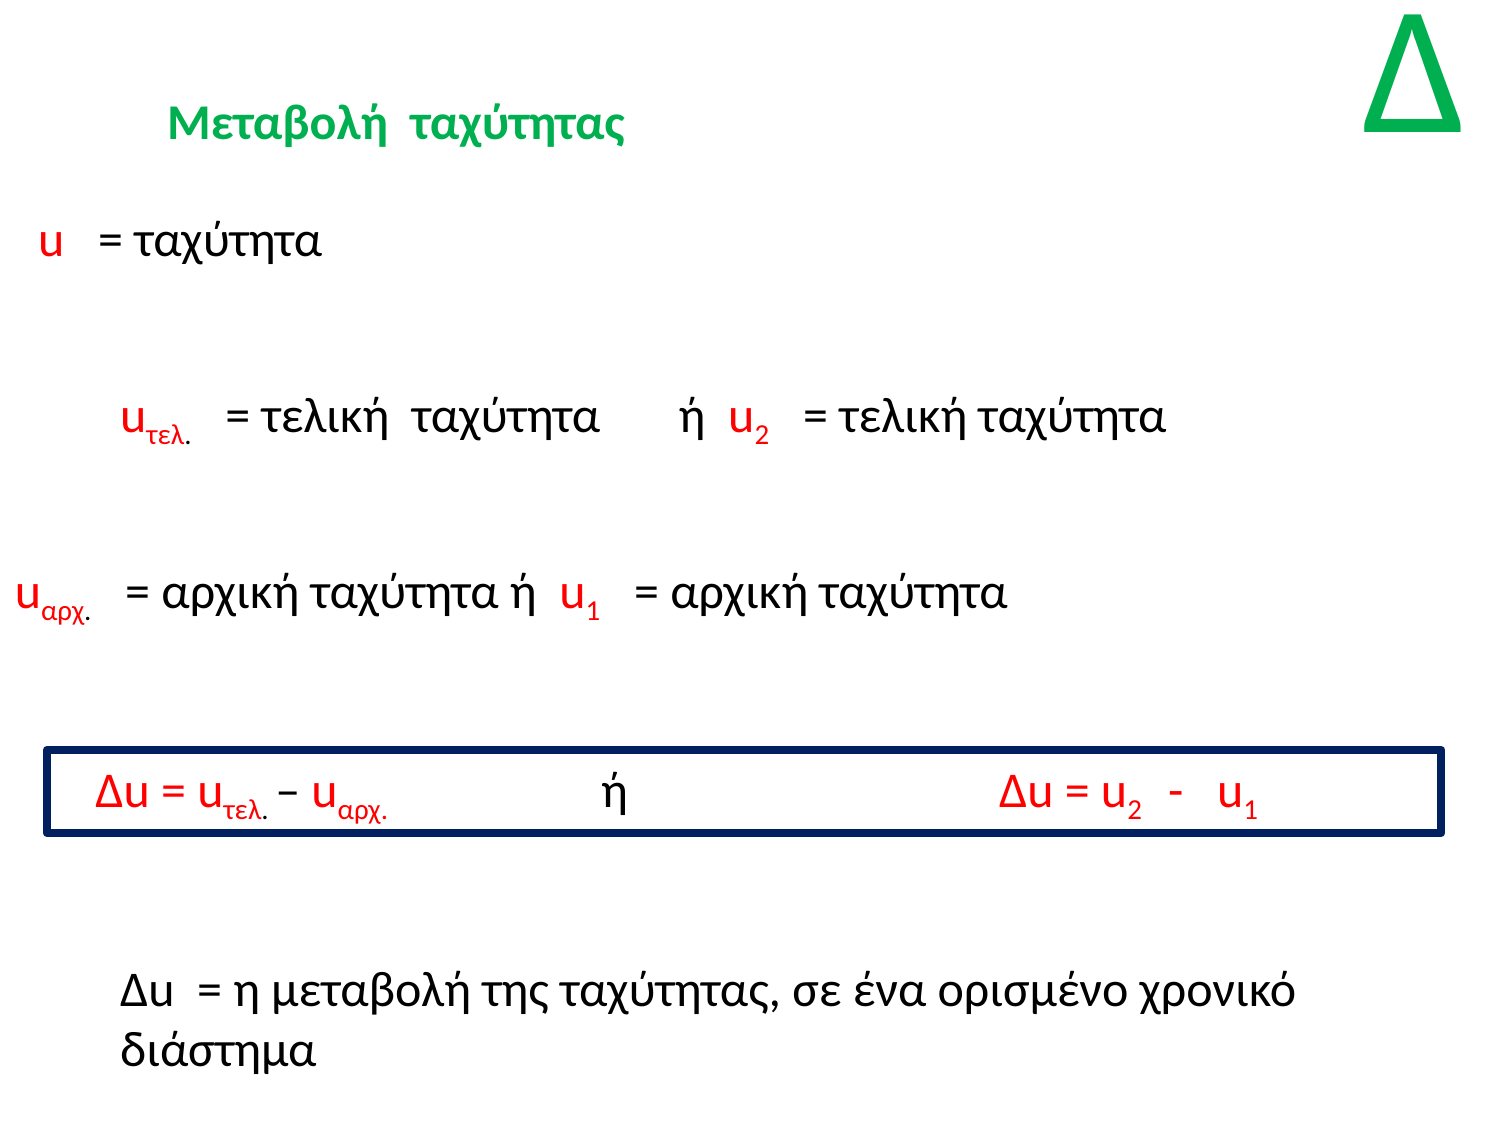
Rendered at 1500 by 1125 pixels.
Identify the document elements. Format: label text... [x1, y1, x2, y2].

text_box Δu = η μεταβολή της ταχύτητας, σε ένα ορισμένο χρονικό διάστημα [105, 949, 1500, 1084]
text_box uαρχ. = αρχική ταχύτητα ή u1 = αρχική ταχύτητα [0, 550, 1395, 634]
text_box u = ταχύτητα [23, 199, 762, 274]
text_box Δ [1347, 0, 1500, 176]
text_box Μεταβολή ταχύτητας [152, 81, 985, 157]
text_box uτελ. = τελική ταχύτητα ή u2 = τελική ταχύτητα [105, 374, 1500, 458]
text_box Δu = uτελ. – uαρχ. ή Δu = u2 - u1 [46, 749, 1442, 833]
